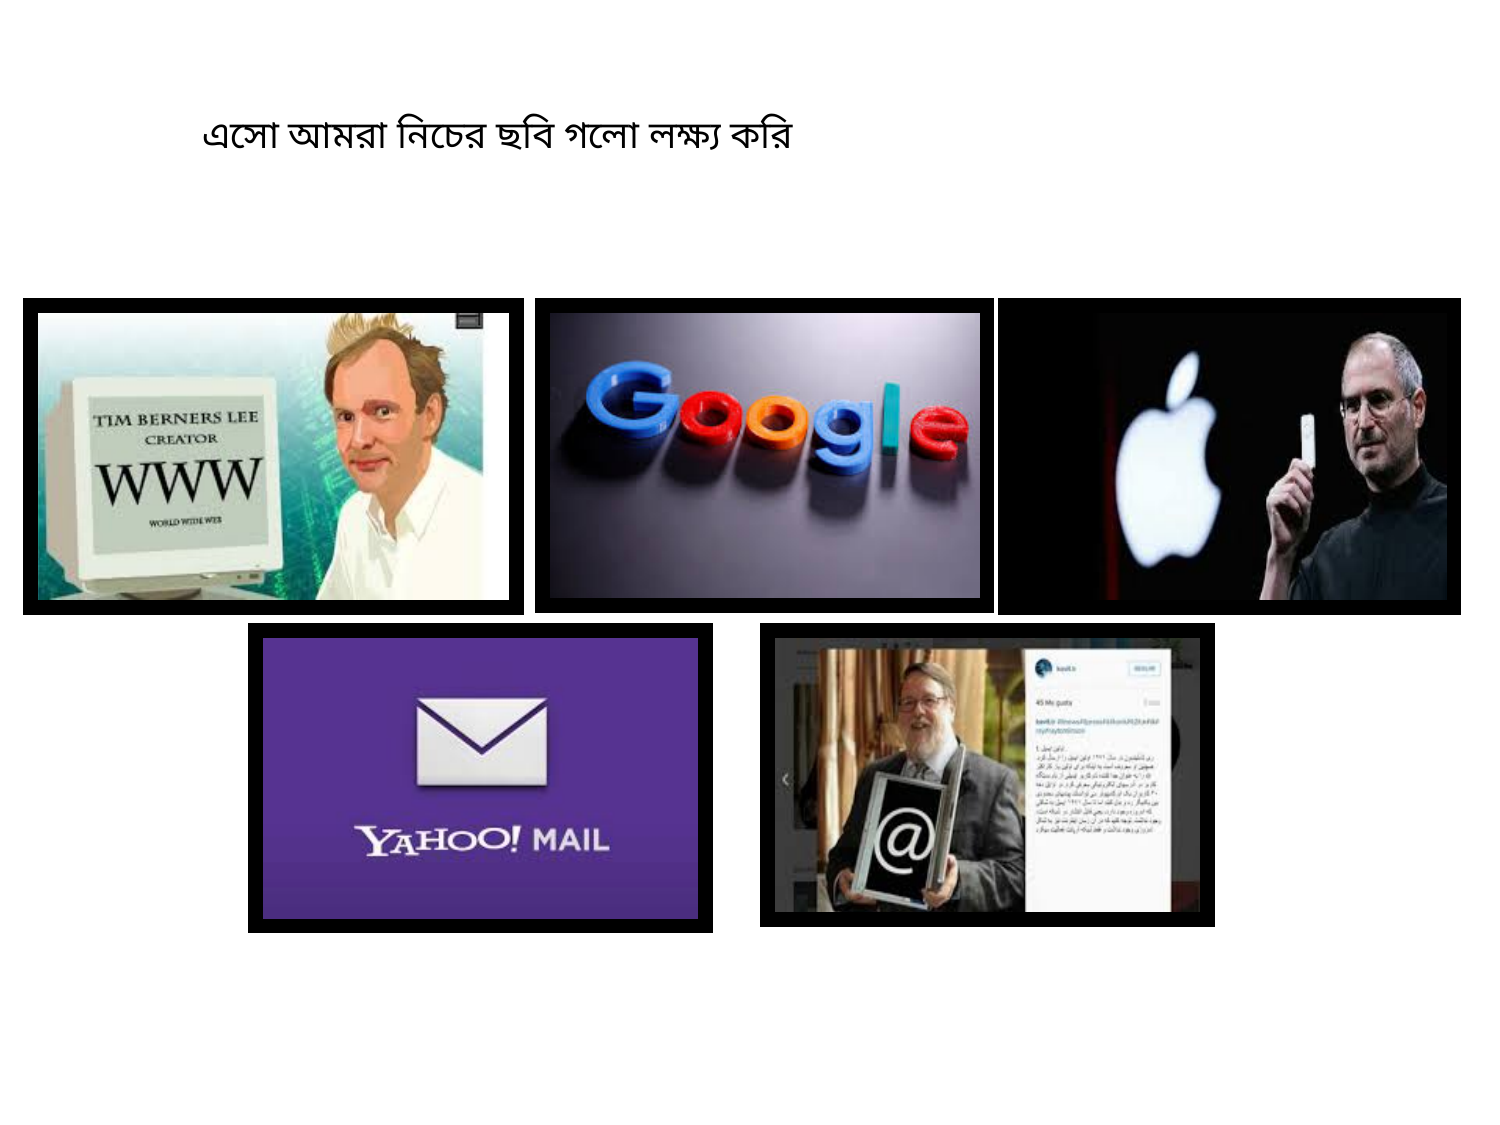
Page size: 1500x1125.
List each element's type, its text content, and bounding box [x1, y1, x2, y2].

text_box এসো আমরা নিচের ছবি গলো লক্ষ্য করি [187, 99, 1200, 210]
picture [549, 312, 980, 599]
text_box [74, 87, 450, 148]
picture [1012, 312, 1448, 601]
picture [37, 312, 510, 601]
picture [774, 637, 1201, 913]
picture [262, 637, 699, 919]
